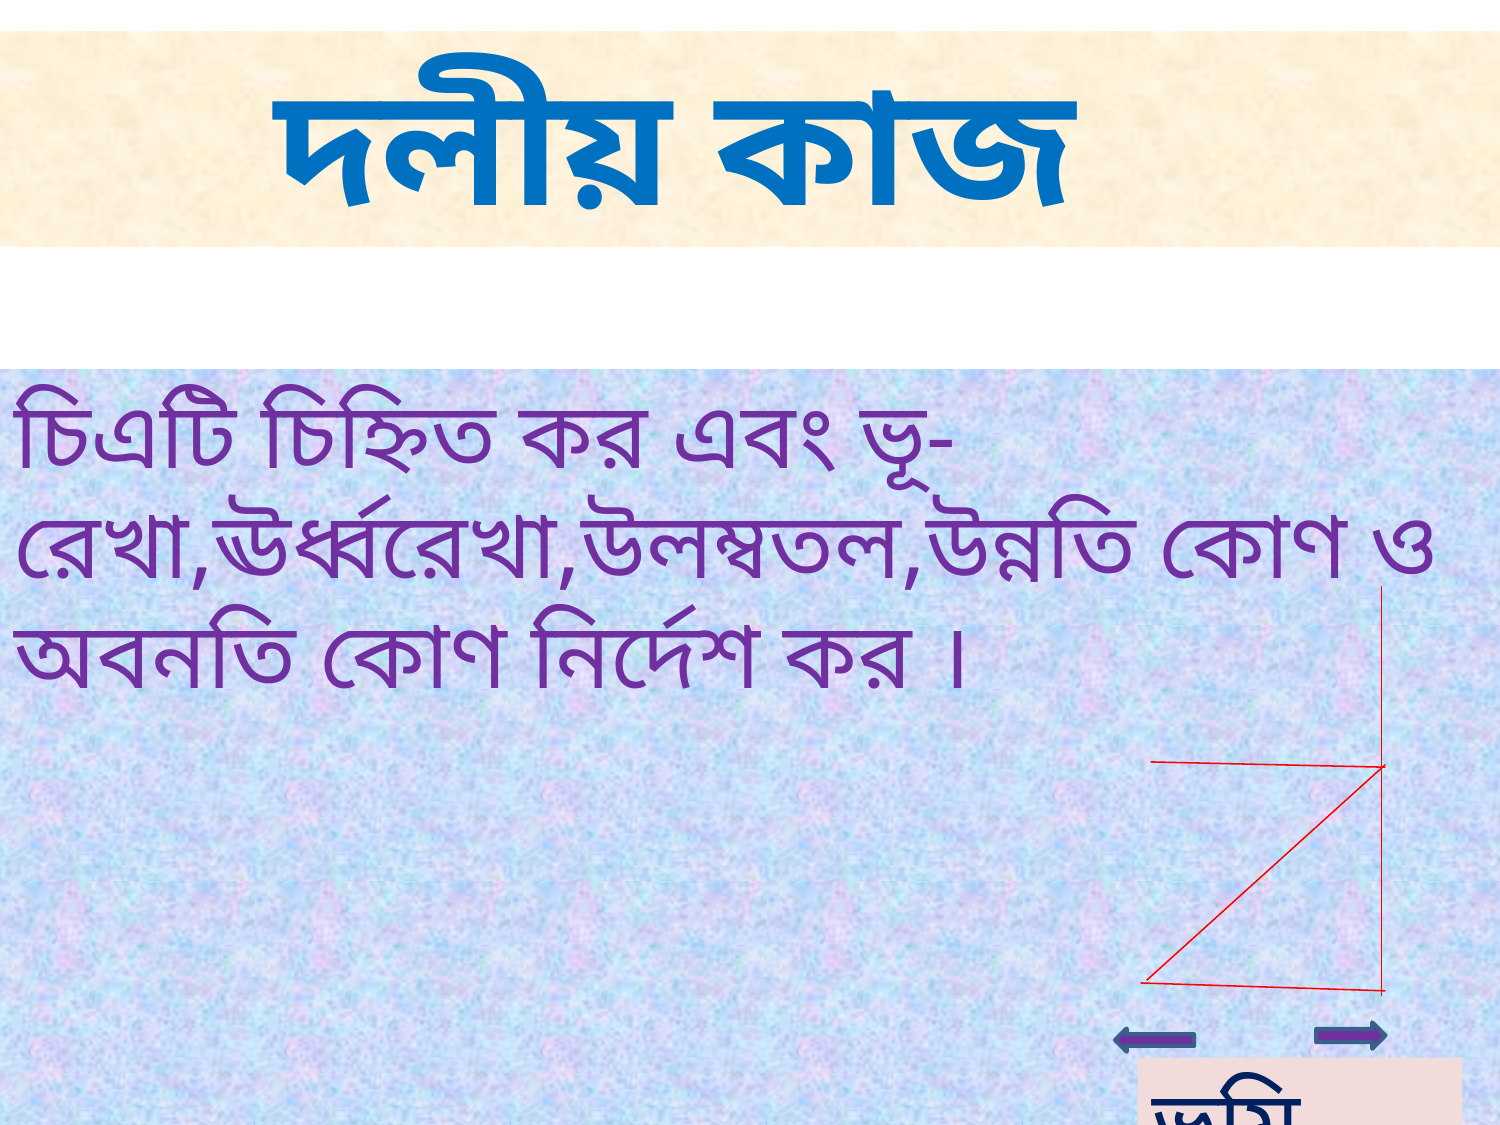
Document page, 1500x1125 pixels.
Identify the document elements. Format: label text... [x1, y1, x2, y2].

text_box চিএটি চিহ্নিত কর এবং ভূ-রেখা,ঊর্ধ্বরেখা,উলম্বতল,উন্নতি কোণ ও অবনতি কোণ নির্দেশ কর । [0, 369, 1500, 1125]
text_box দলীয় কাজ [0, 31, 1500, 247]
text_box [1114, 585, 1463, 1125]
